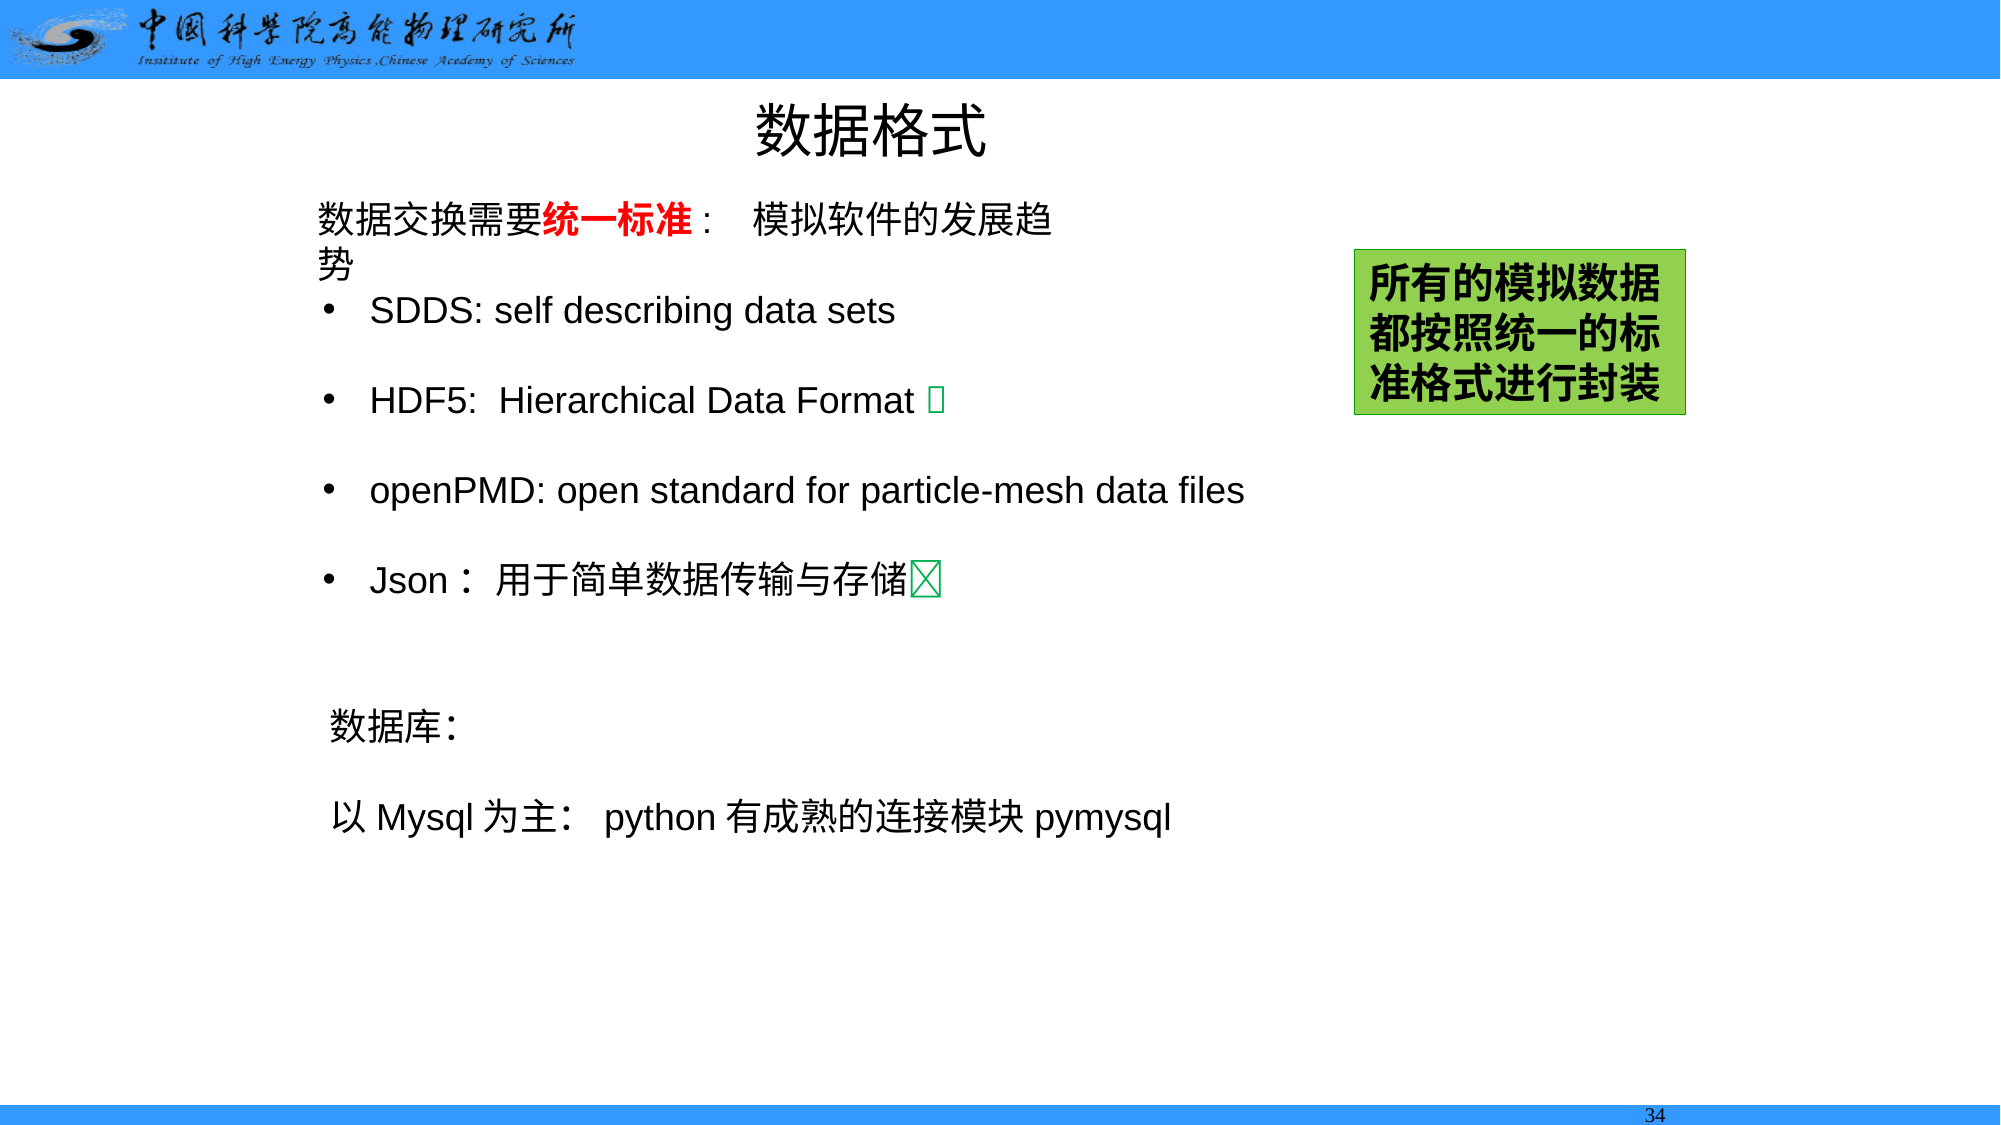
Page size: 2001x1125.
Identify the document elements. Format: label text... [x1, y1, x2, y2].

text_box 数据格式 [738, 85, 1134, 173]
text_box 数据库： 以Mysql为主：python有成熟的连接模块pymysql [314, 695, 1189, 846]
slide_number 34 [1330, 1093, 1681, 1125]
text_box 所有的模拟数据都按照统一的标准格式进行封装 [1354, 249, 1686, 415]
picture [7, 7, 575, 68]
text_box 数据交换需要统一标准: 模拟软件的发展趋势 [303, 188, 1095, 294]
text_box SDDS: self describing data sets HDF5: Hierarchical Data Format  openPMD: open standard for particle-mesh data files Json：用于简单数据传输与存储 [307, 278, 1343, 609]
